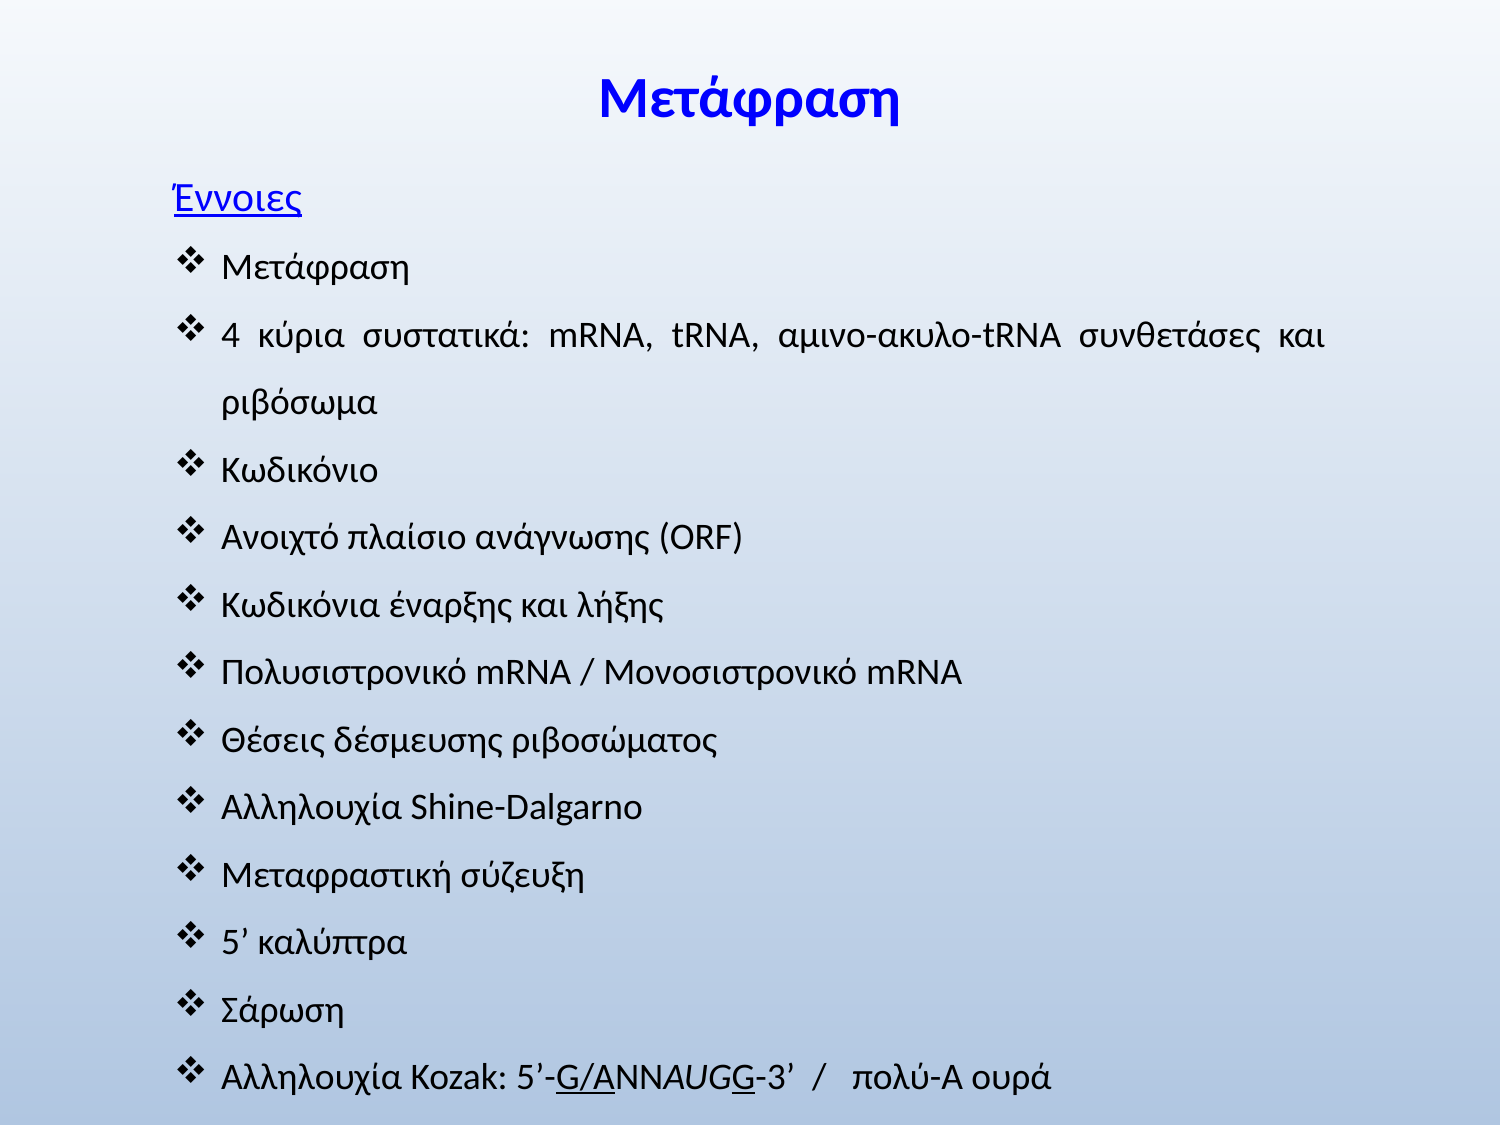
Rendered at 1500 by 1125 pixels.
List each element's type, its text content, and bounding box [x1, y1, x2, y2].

title Μετάφραση [0, 0, 1500, 188]
text_box Έννοιες Μετάφραση 4 κύρια συστατικά: mRNA, tRNA, αμινο-ακυλο-tRNA συνθετάσες και ριβόσωμα Κωδικόνιο Ανοιχτό πλαίσιο ανάγνωσης (ORF) Κωδικόνια έναρξης και λήξης Πολυσιστρονικό mRNA / Μονοσιστρονικό mRNA Θέσεις δέσμευσης ριβοσώματος Αλληλουχία Shine-Dalgarno Μεταφραστική σύζευξη 5’ καλύπτρα Σάρωση Αλληλουχία Kozak: 5’-G/ANNAUGG-3’ / πολύ-A ουρά [159, 137, 1341, 1105]
